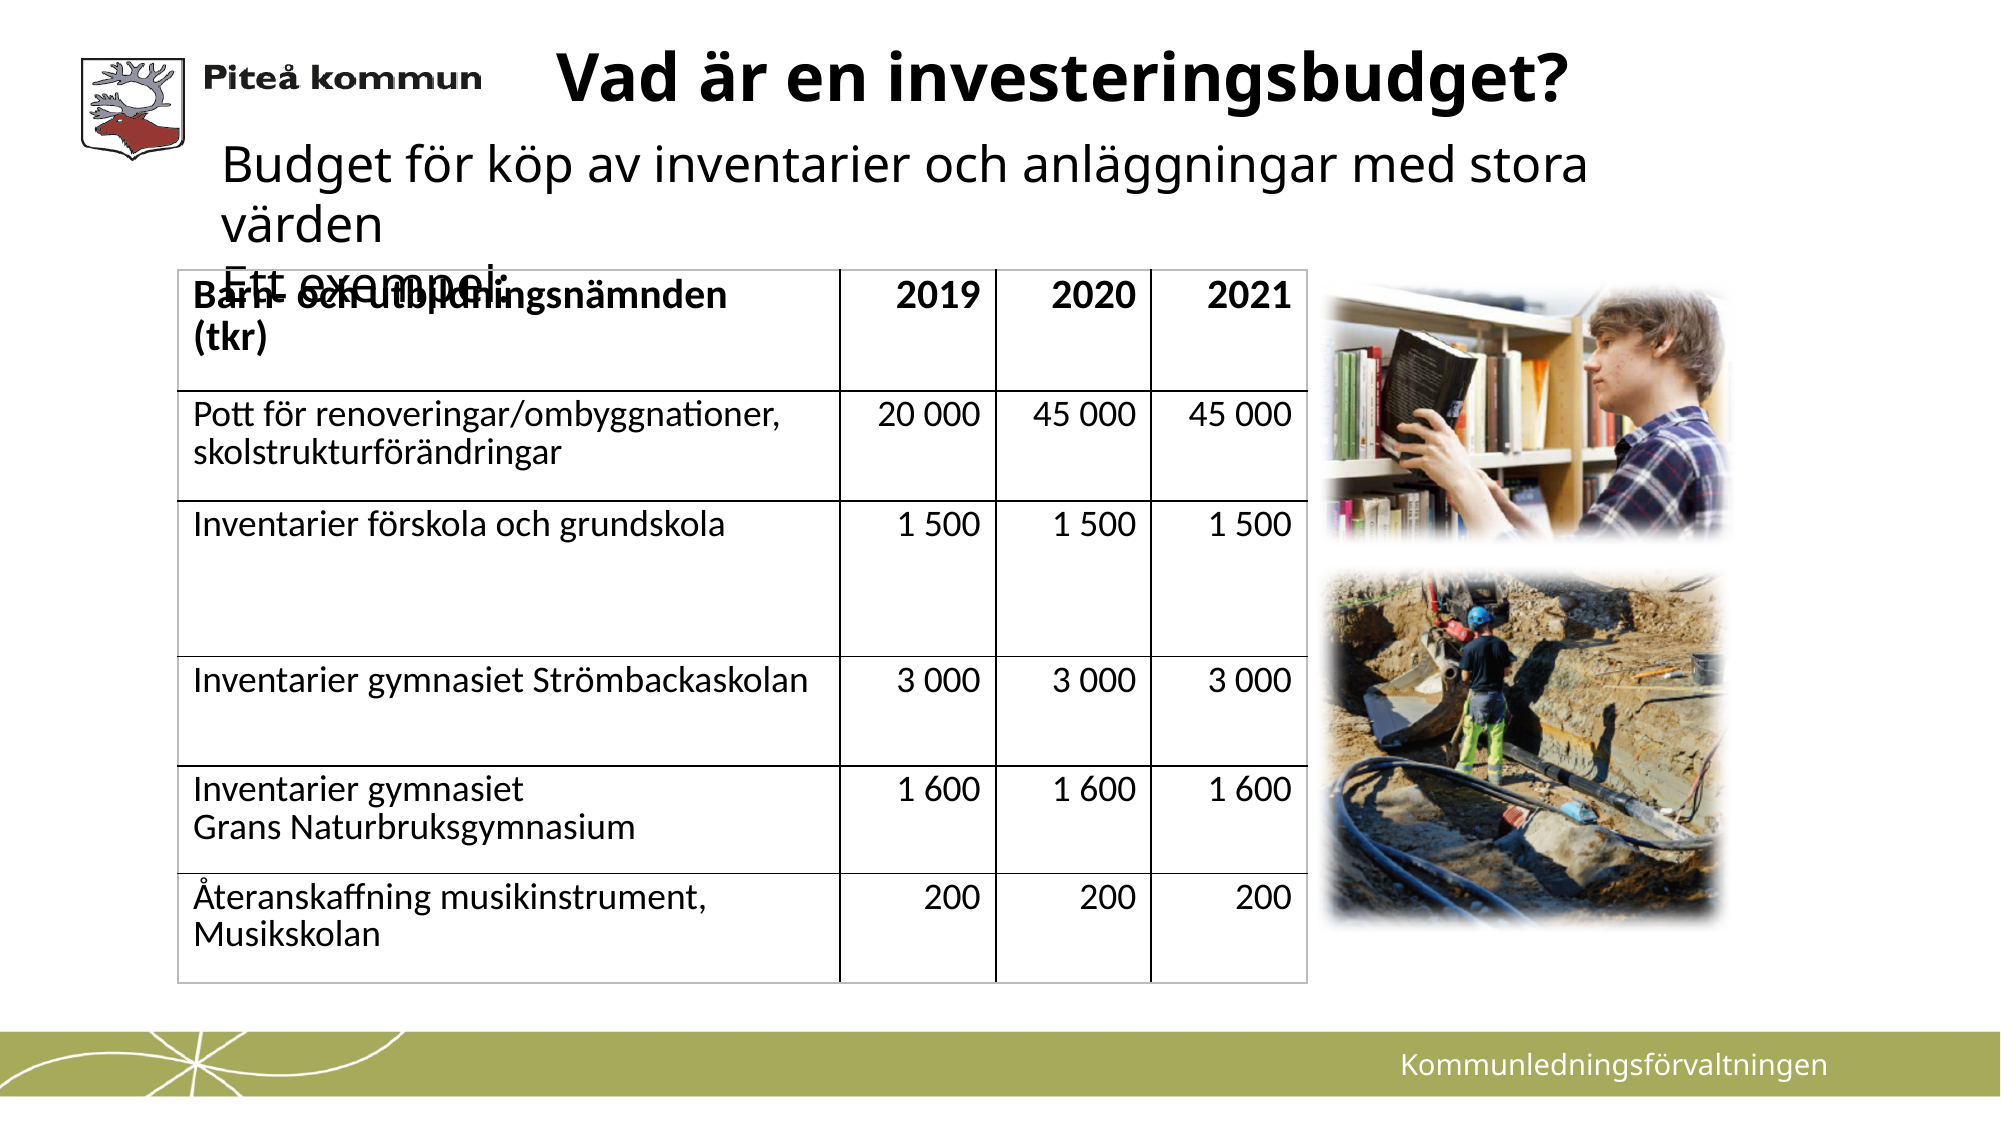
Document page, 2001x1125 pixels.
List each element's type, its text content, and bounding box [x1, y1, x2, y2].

table_cell 45 000 [1152, 392, 1306, 500]
table_cell 3 000 [841, 657, 995, 765]
table_cell 1 600 [997, 767, 1150, 873]
table_cell 1 600 [841, 767, 995, 873]
table_cell Inventarier gymnasiet Grans Naturbruksgymnasium [179, 767, 839, 873]
picture [81, 58, 481, 161]
table_cell 3 000 [997, 657, 1150, 765]
table_header 2021 [1152, 271, 1306, 390]
table_cell Inventarier förskola och grundskola [179, 502, 839, 656]
picture [1315, 564, 1732, 934]
table_cell 1 500 [841, 502, 995, 656]
picture [0, 1029, 2001, 1104]
text_box Budget för köp av inventarier och anläggningar med stora värden Ett exempel: [206, 125, 1771, 320]
table_header 2019 [841, 271, 995, 390]
table_cell 45 000 [997, 392, 1150, 500]
table_cell 1 500 [997, 502, 1150, 656]
table_cell 1 600 [1152, 767, 1306, 873]
table_cell 3 000 [1152, 657, 1306, 765]
table_cell Inventarier gymnasiet Strömbackaskolan [179, 657, 839, 765]
picture [1318, 280, 1736, 547]
table_cell 200 [1152, 874, 1306, 982]
list Kommunledningsförvaltningen [1265, 1042, 1844, 1090]
table_cell 200 [997, 874, 1150, 982]
table_cell 200 [841, 874, 995, 982]
title Vad är en investeringsbudget? [541, 26, 1901, 133]
table_cell 1 500 [1152, 502, 1306, 656]
table_header Barn- och utbildningsnämnden (tkr) [179, 271, 839, 390]
table_cell Återanskaffning musikinstrument, Musikskolan [179, 874, 839, 982]
table_header 2020 [997, 271, 1150, 390]
table_cell Pott för renoveringar/ombyggnationer, skolstrukturförändringar [179, 392, 839, 500]
table_cell 20 000 [841, 392, 995, 500]
